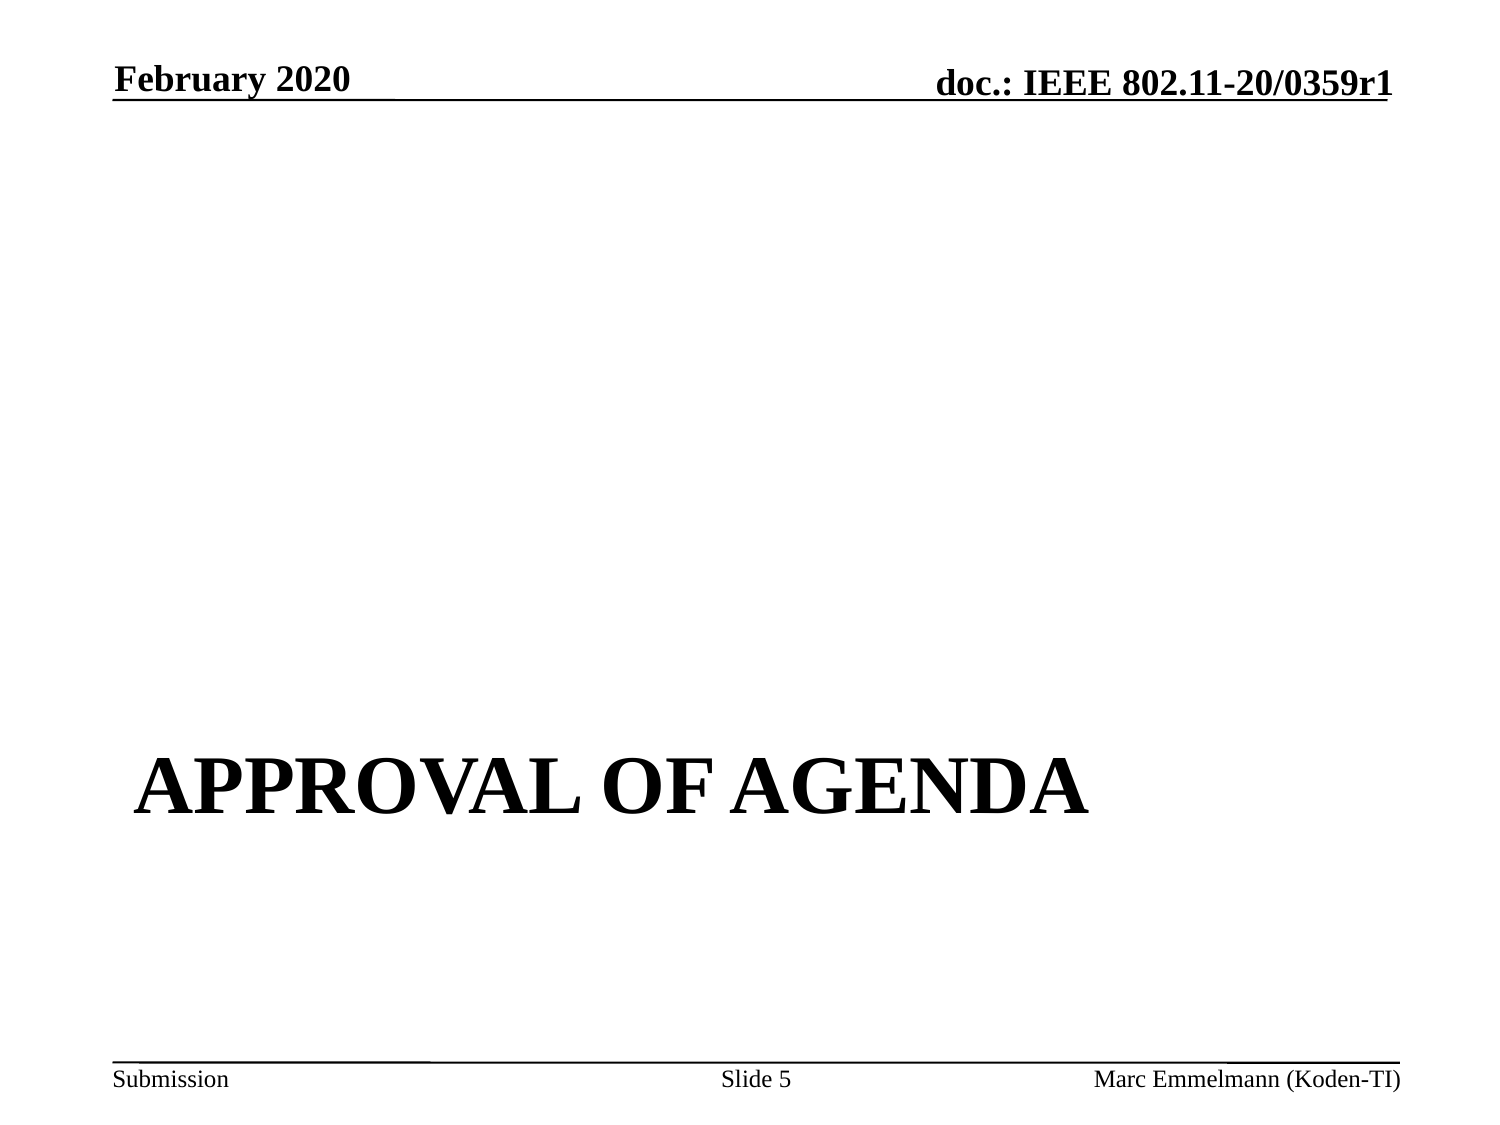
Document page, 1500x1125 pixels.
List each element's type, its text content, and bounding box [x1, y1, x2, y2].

title Approval of Agenda [118, 722, 1394, 947]
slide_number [114, 54, 423, 100]
slide_number Slide 5 [712, 1061, 800, 1123]
footer Marc Emmelmann (Koden-TI) [878, 1061, 1402, 1093]
